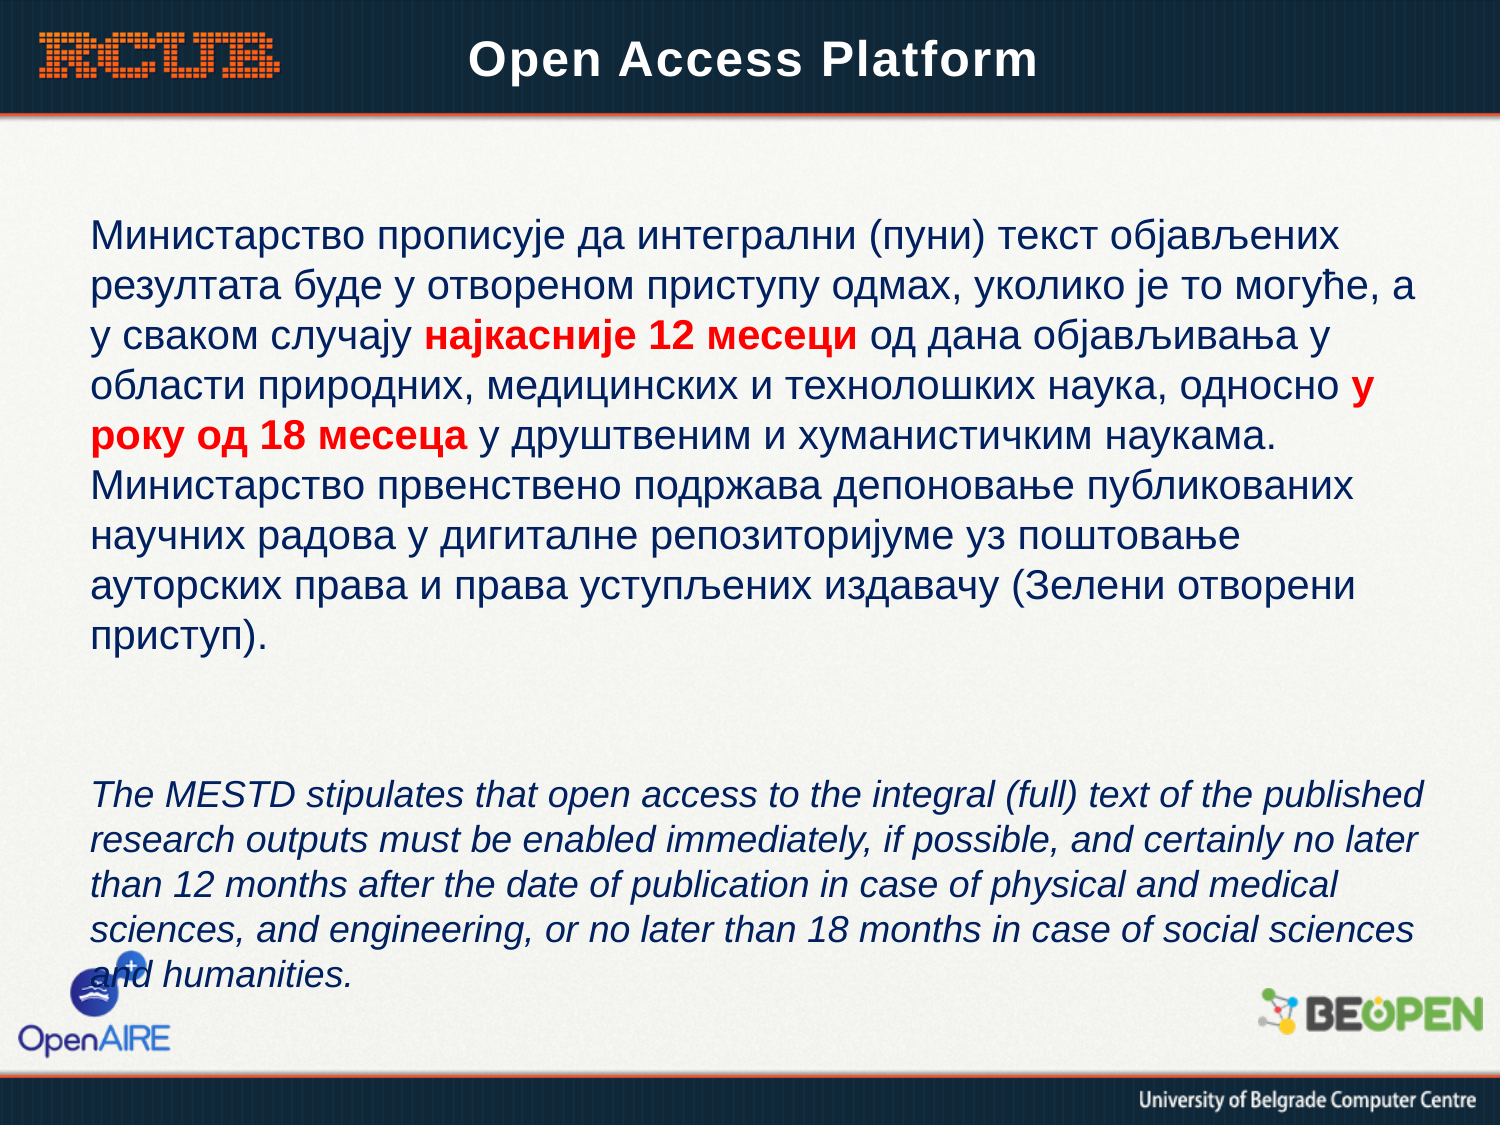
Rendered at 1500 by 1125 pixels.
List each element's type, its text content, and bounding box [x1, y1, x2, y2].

list Министарство прописује да интегрални (пуни) текст објављених резултата буде у отвореном приступу одмах, уколико је то могуће, а у сваком случају најкасније 12 месеци од дана објављивања у области природних, медицинских и технолошких наука, односно у року од 18 месеца у друштвеним и хуманистичким наукама. Министарство првенствено подржава депоновање публикованих научних радова у дигиталне репозиторијуме уз поштовање ауторских права и права уступљених издавачу (Зелени отворени приступ). The MESTD stipulates that open access to the integral (full) text of the published research outputs must be enabled immediately, if possible, and certainly no later than 12 months after the date of publication in case of physical and medical sciences, and engineering, or no later than 18 months in case of social sciences and humanities. [75, 200, 1459, 1005]
title Open Access Platform [300, 0, 1223, 138]
picture [0, 0, 1500, 1125]
